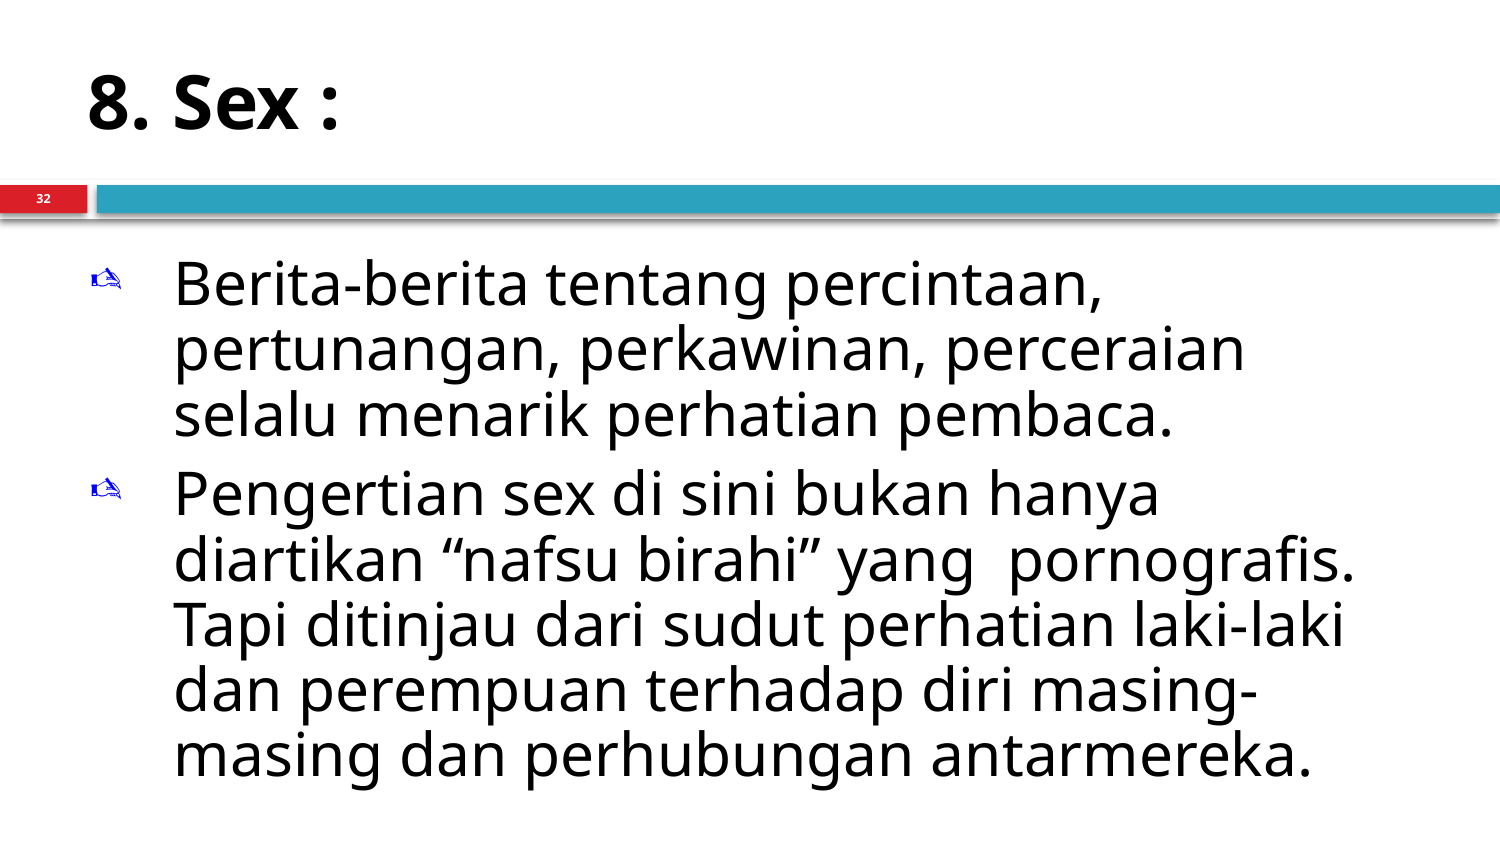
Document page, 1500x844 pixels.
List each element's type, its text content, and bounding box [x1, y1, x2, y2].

list Berita-berita tentang percintaan, pertunangan, perkawinan, perceraian selalu menarik perhatian pembaca. Pengertian sex di sini bukan hanya diartikan “nafsu birahi” yang pornografis. Tapi ditinjau dari sudut perhatian laki-laki dan perempuan terhadap diri masing-masing dan perhubungan antarmereka. [74, 246, 1424, 768]
slide_number 32 [0, 184, 88, 215]
title 8. Sex : [75, 23, 1430, 153]
